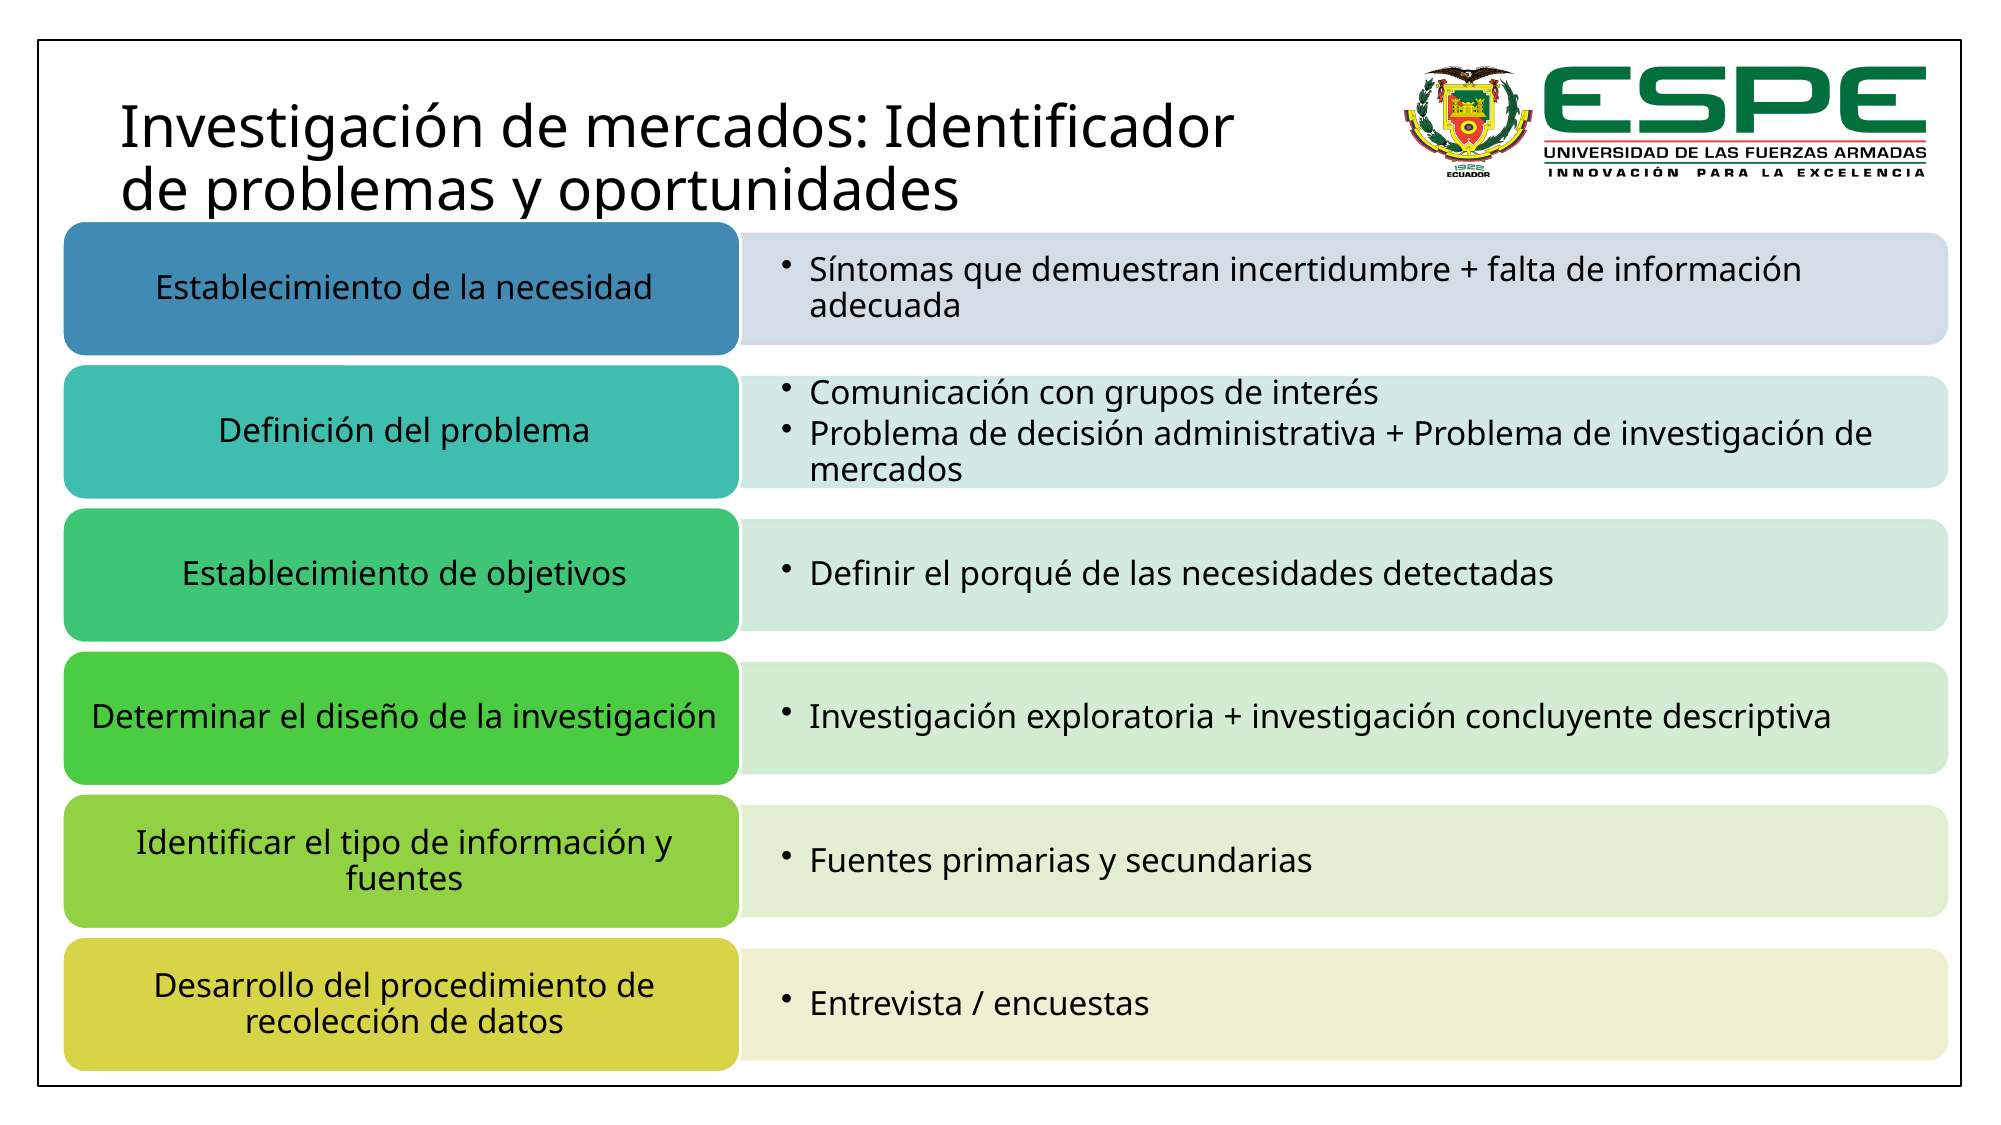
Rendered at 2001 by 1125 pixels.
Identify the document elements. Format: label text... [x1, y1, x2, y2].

title Investigación de mercados: Identificador de problemas y oportunidades [105, 99, 1295, 219]
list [61, 220, 1947, 1074]
picture [1404, 66, 1927, 177]
